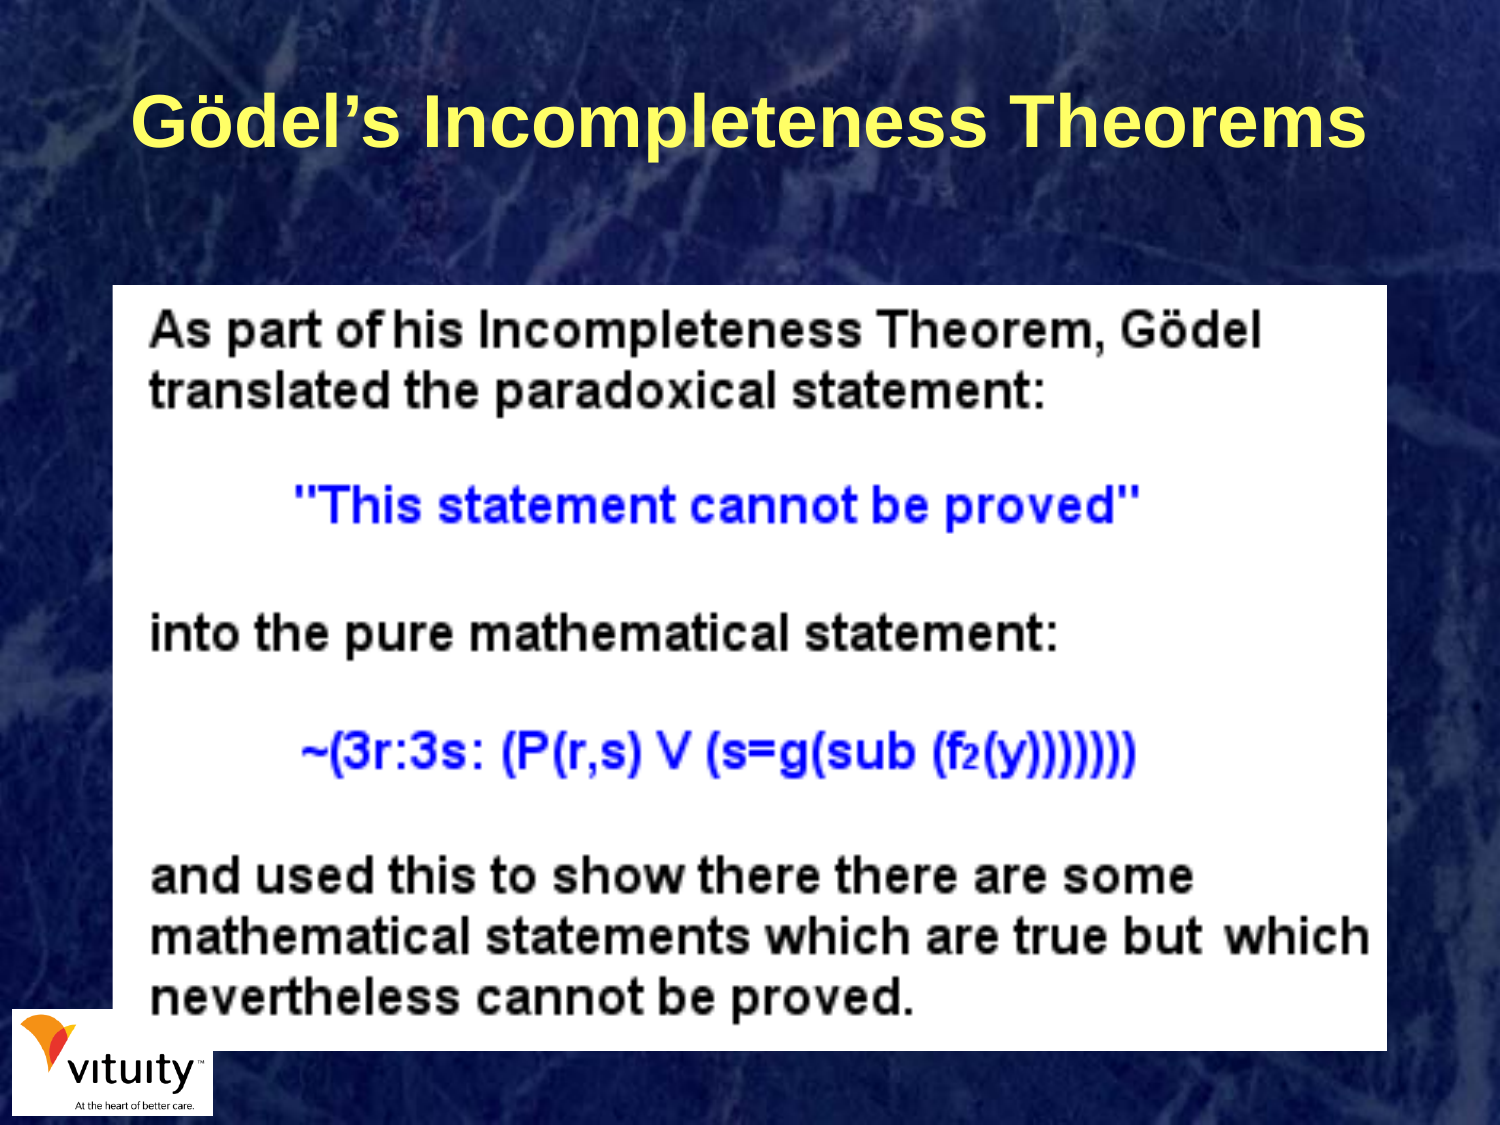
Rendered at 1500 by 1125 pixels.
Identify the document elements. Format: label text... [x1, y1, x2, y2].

title Gödel’s Incompleteness Theorems [112, 75, 1387, 263]
picture [0, 0, 1500, 1125]
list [112, 285, 1388, 1051]
